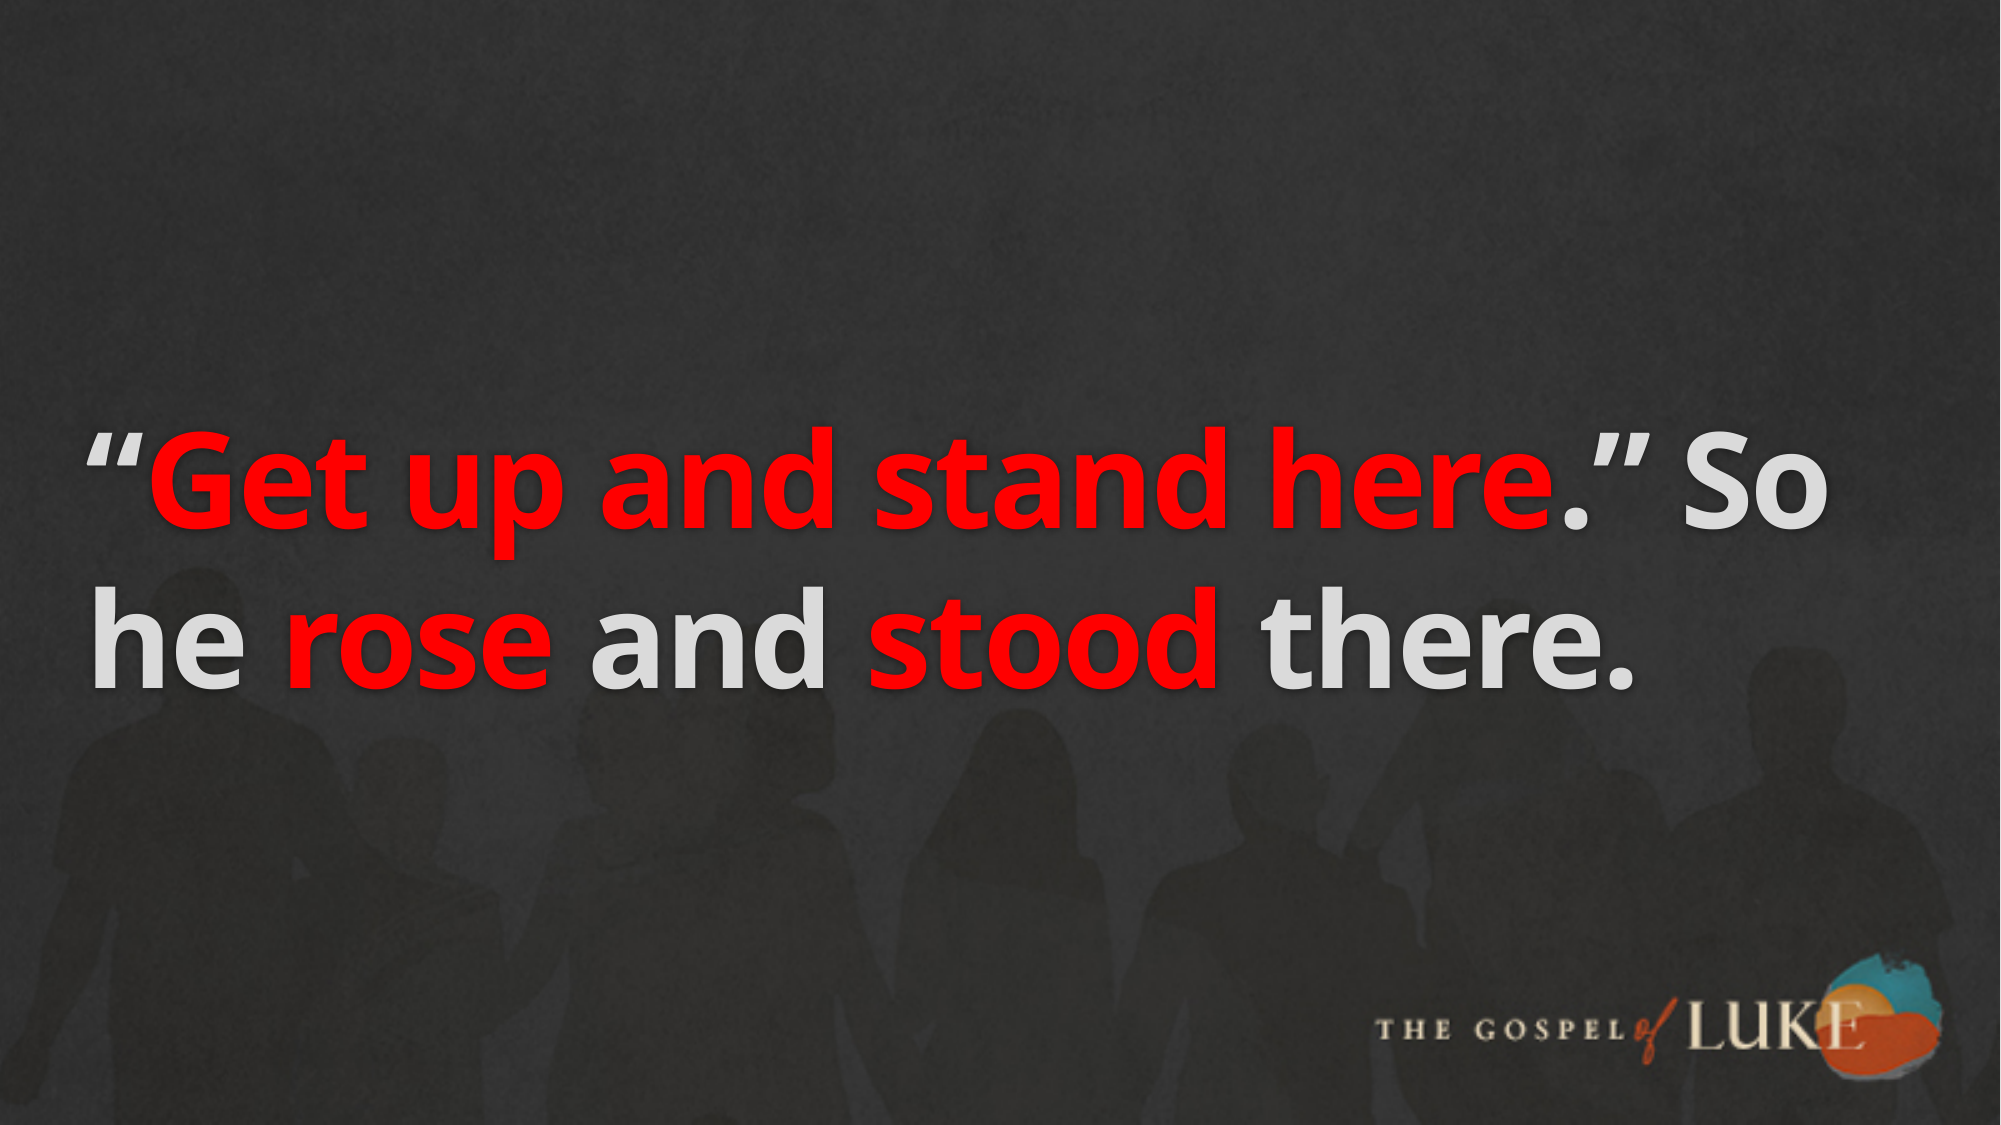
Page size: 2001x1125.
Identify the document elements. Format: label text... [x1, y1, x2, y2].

title “Get up and stand here.” So he rose and stood there. [70, 401, 1930, 724]
picture [0, 0, 2000, 1125]
